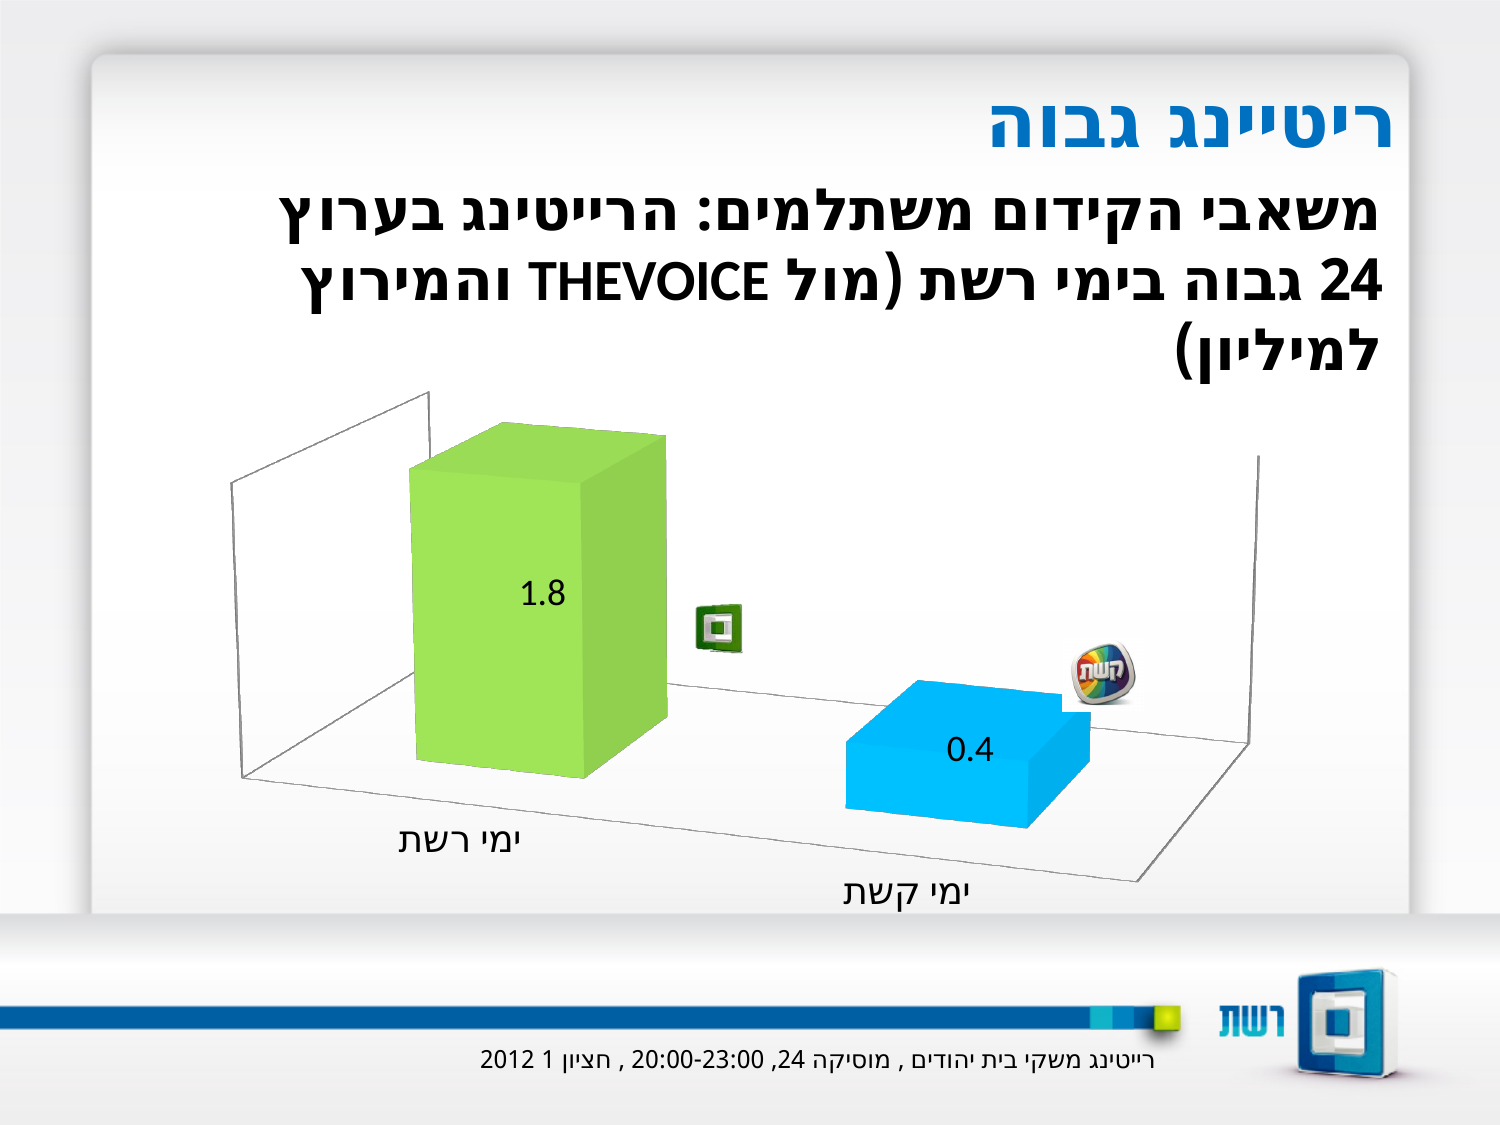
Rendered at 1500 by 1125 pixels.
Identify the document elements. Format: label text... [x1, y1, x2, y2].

chart [115, 321, 1384, 951]
text_box משאבי הקידום משתלמים: הרייטינג בערוץ 24 גבוה בימי רשת (מול THEVOICE והמירוץ למיליון) [200, 170, 1398, 390]
picture [1062, 636, 1145, 712]
text_box רייטינג משקי בית יהודים , מוסיקה 24, 20:00-23:00 , חציון 1 2012 [426, 1035, 1171, 1081]
text_box ריטיינג גבוה [99, 0, 1413, 170]
picture [0, 0, 1500, 1125]
picture [637, 587, 778, 666]
